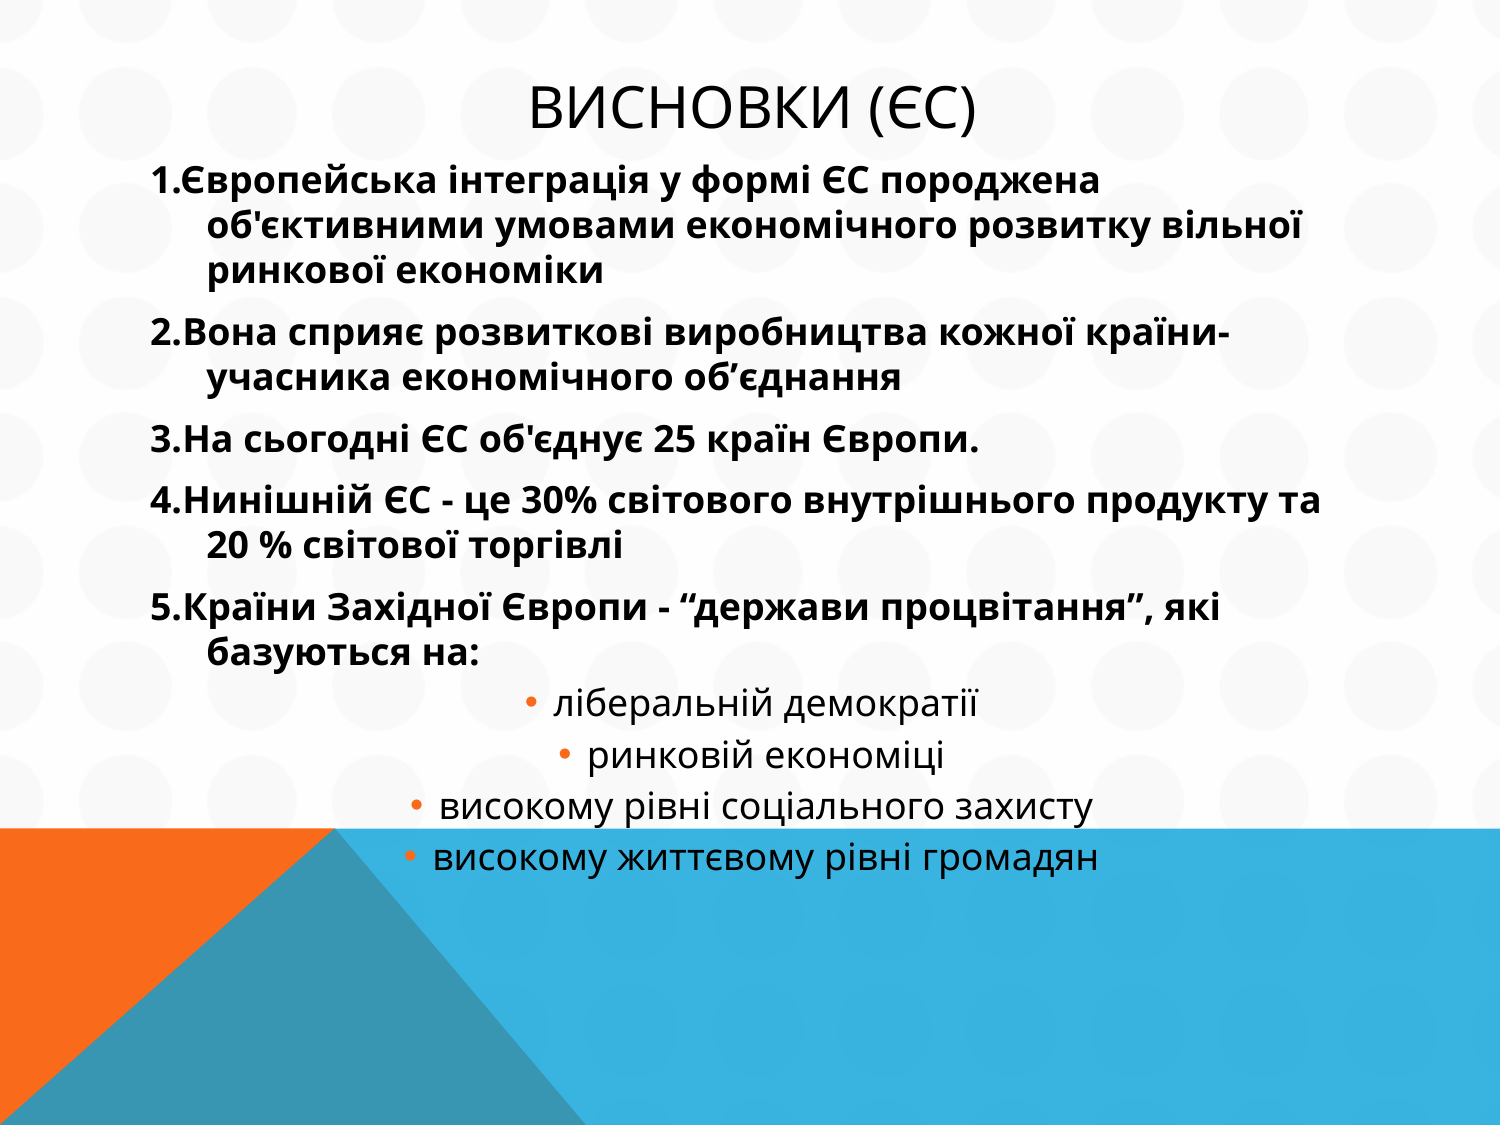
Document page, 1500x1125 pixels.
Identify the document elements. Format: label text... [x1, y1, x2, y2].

title Висновки (ЄС) [135, 60, 1369, 149]
list 1.Європейська інтеграція у формі ЄС породжена об'єктивними умовами економічного розвитку вільної ринкової економіки 2.Вона сприяє розвиткові виробництва кожної країни-учасника економічного об’єднання 3.На сьогодні ЄС об'єднує 25 країн Європи. 4.Нинішній ЄС - це 30% світового внутрішнього продукту та 20 % світової торгівлі 5.Країни Західної Європи - “держави процвітання”, які базуються на: ліберальній демократії ринковій економіці високому рівні соціального захисту високому життєвому рівні громадян [135, 149, 1369, 799]
